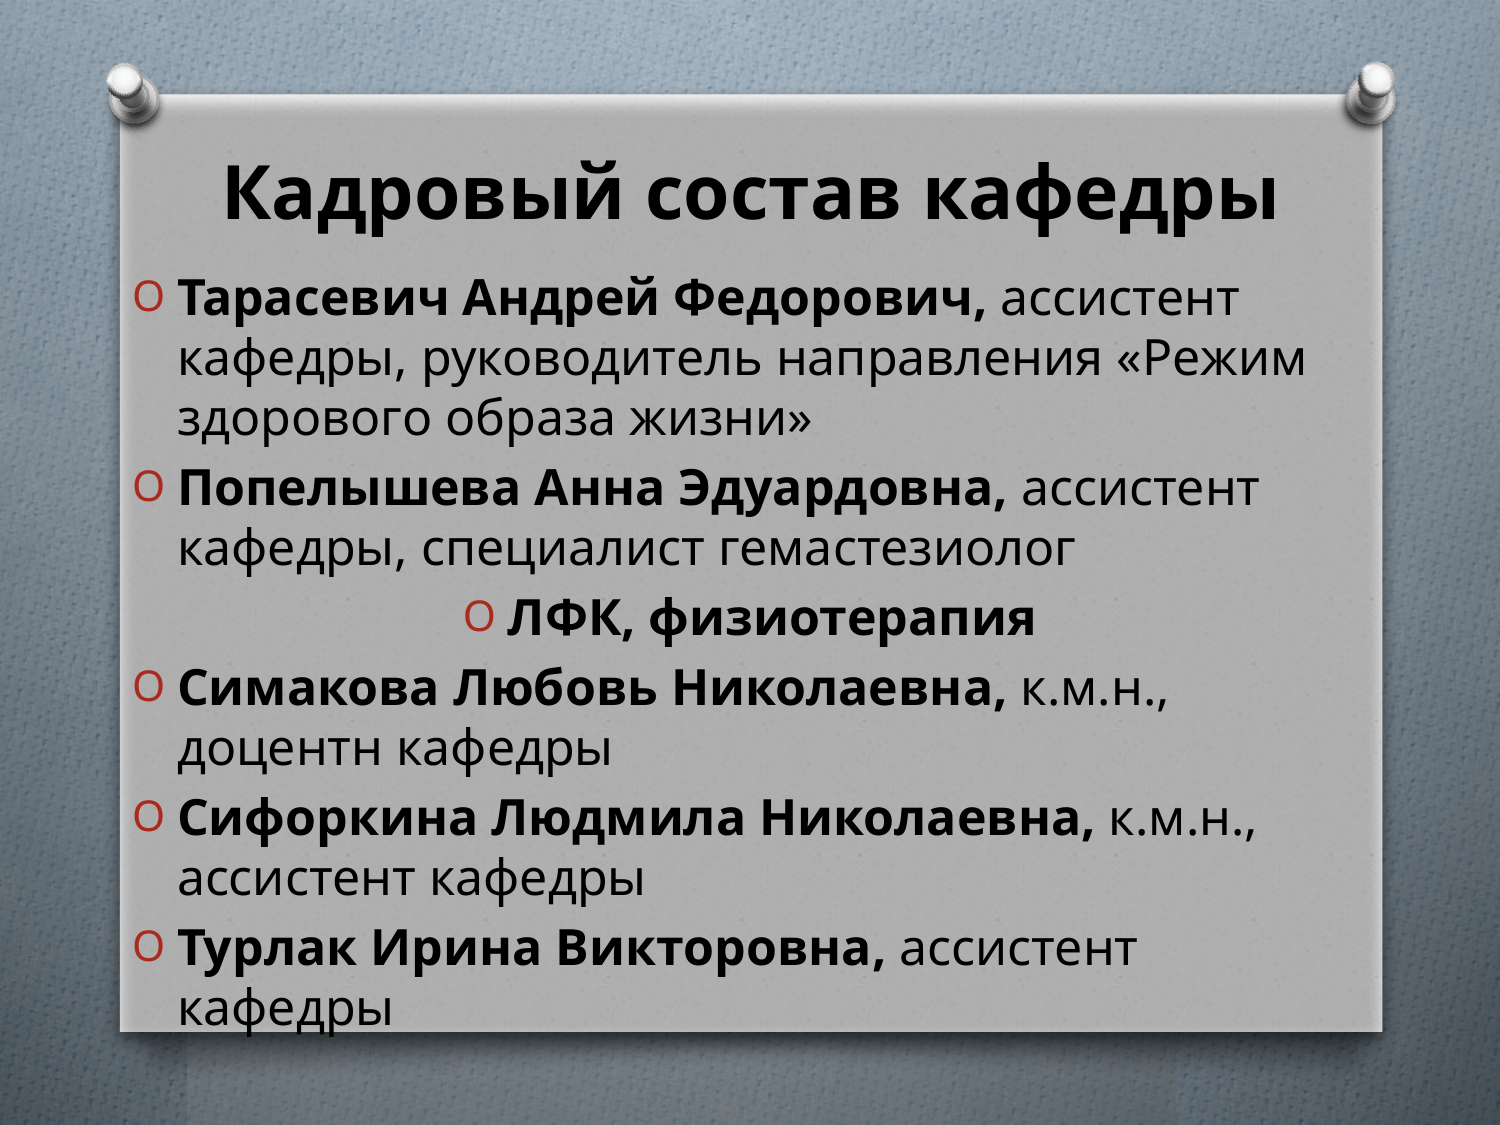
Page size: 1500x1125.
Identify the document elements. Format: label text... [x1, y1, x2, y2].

picture [75, 29, 198, 153]
title Кадровый состав кафедры [179, 134, 1323, 247]
list Тарасевич Андрей Федорович, ассистент кафедры, руководитель направления «Режим здорового образа жизни» Попелышева Анна Эдуардовна, ассистент кафедры, специалист гемастезиолог ЛФК, физиотерапия Симакова Любовь Николаевна, к.м.н., доцентн кафедры Сифоркина Людмила Николаевна, к.м.н., ассистент кафедры Турлак Ирина Викторовна, ассистент кафедры [117, 257, 1383, 1032]
picture [1317, 35, 1439, 156]
